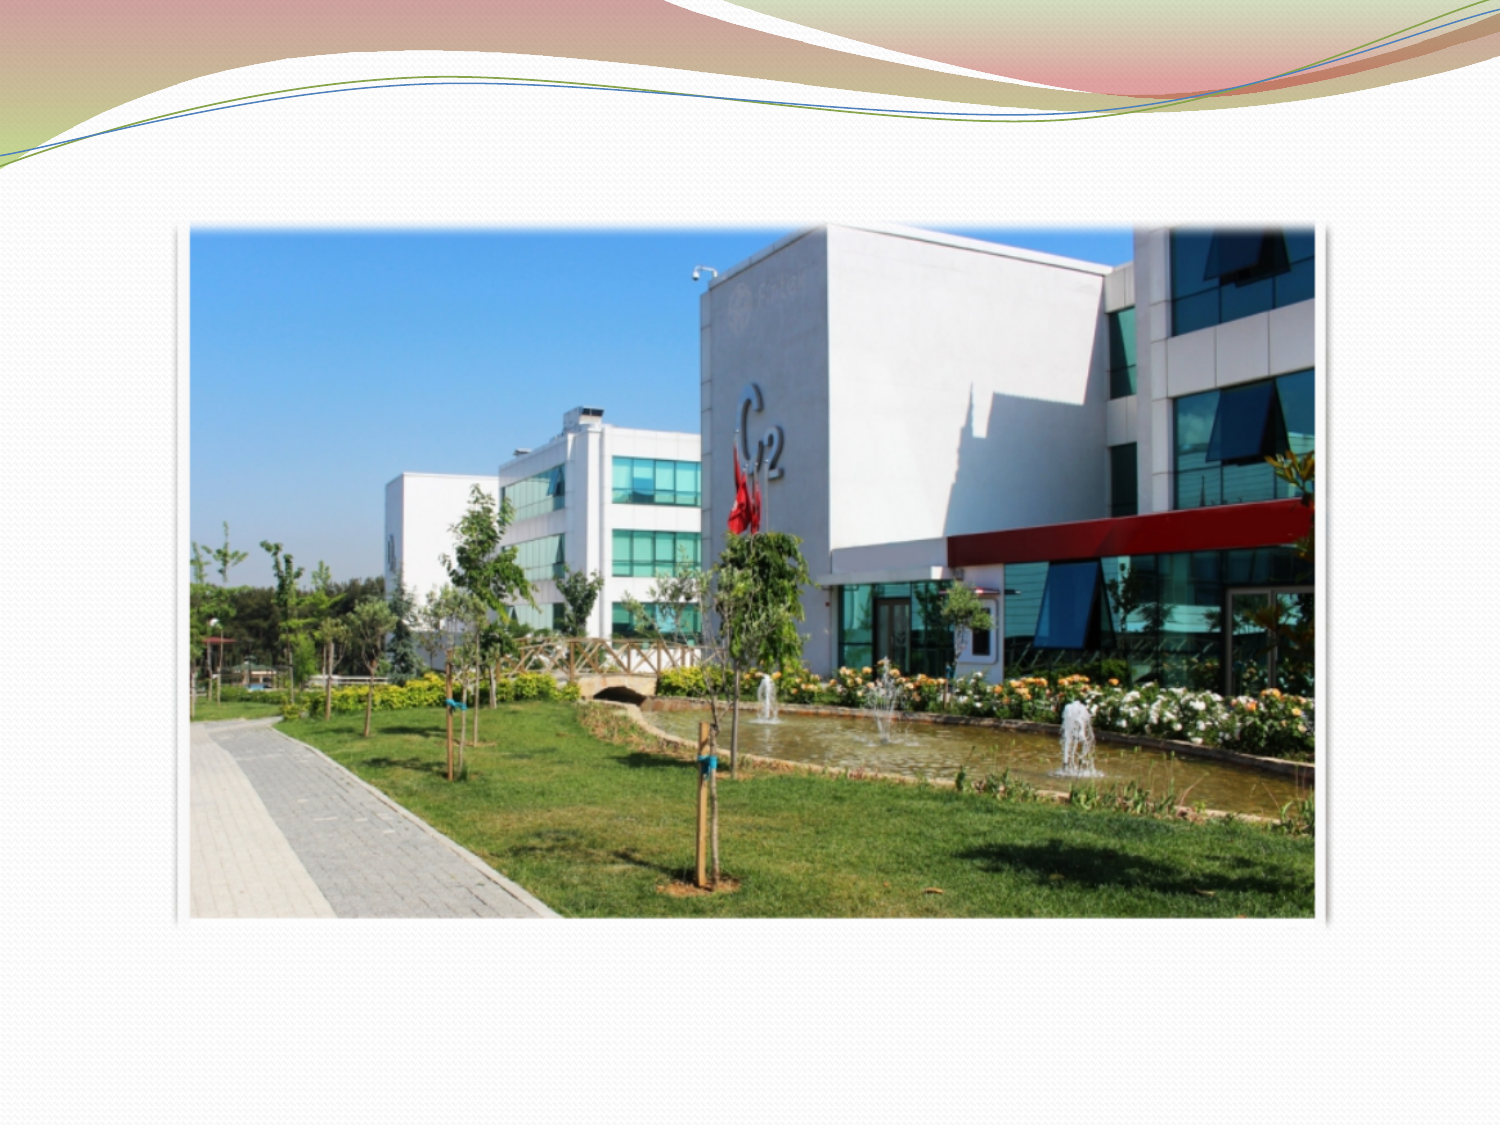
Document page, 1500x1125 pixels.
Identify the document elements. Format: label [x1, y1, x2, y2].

list [170, 219, 1335, 932]
